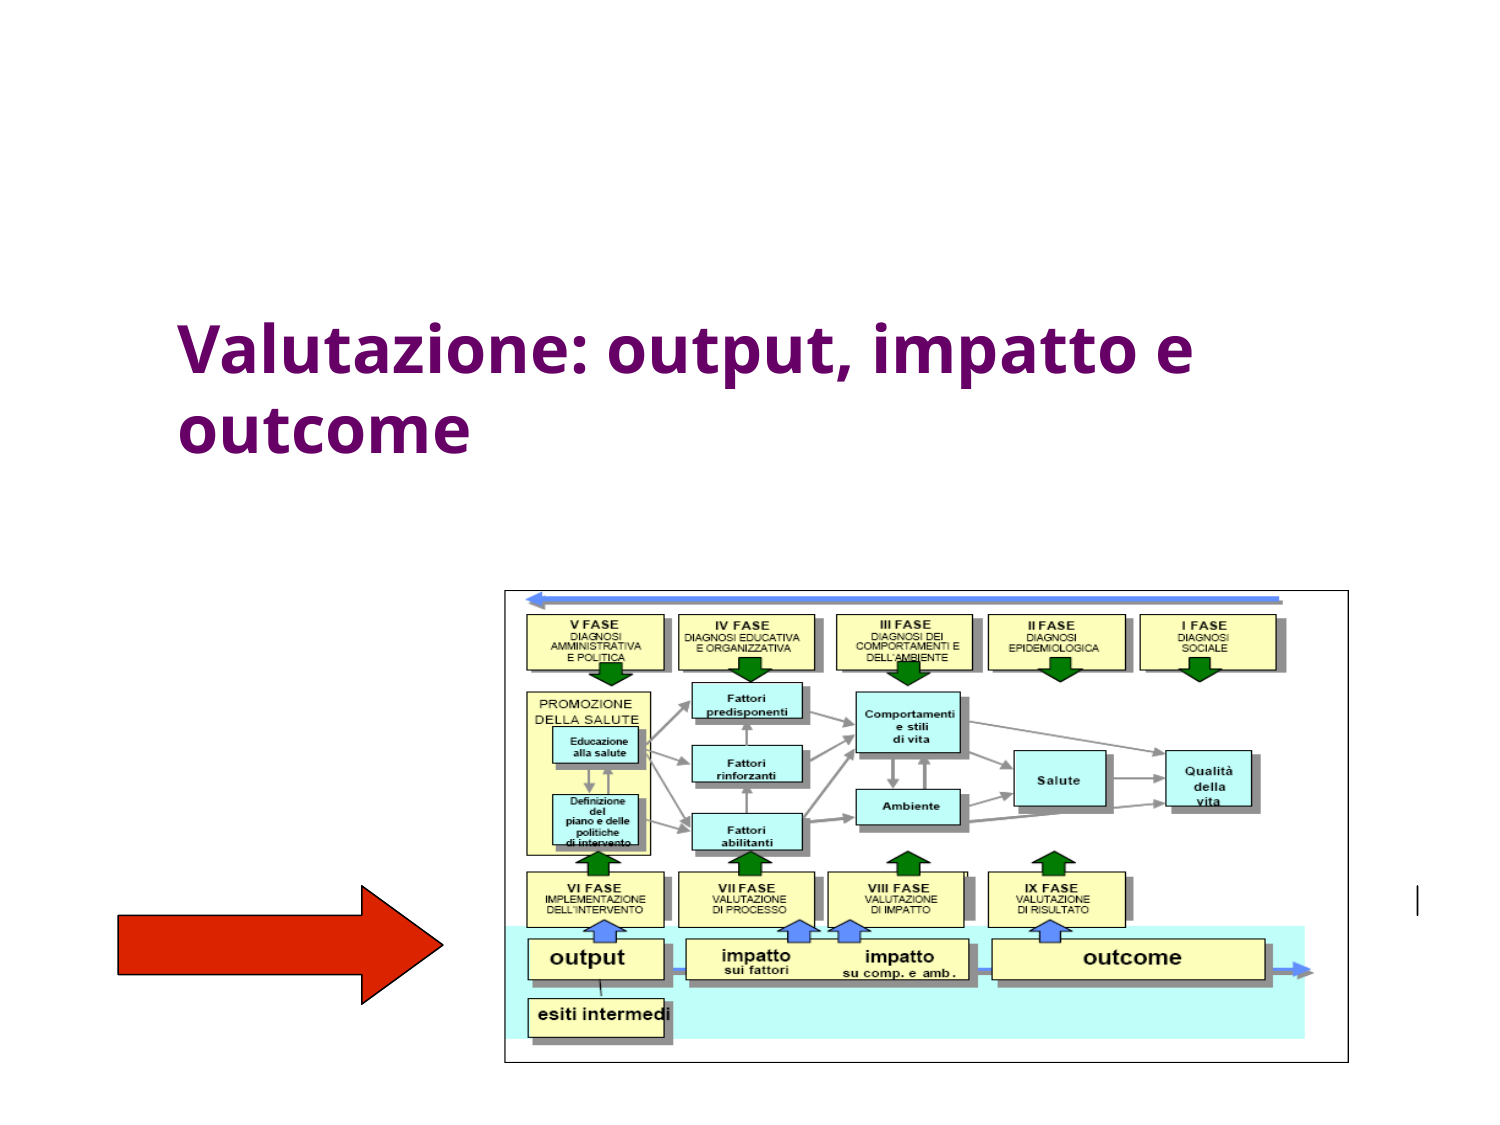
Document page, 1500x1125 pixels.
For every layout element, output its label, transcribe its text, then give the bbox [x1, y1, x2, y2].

text_box [118, 885, 443, 1005]
picture [501, 590, 1350, 1064]
title Valutazione: output, impatto e outcome [162, 287, 1438, 475]
